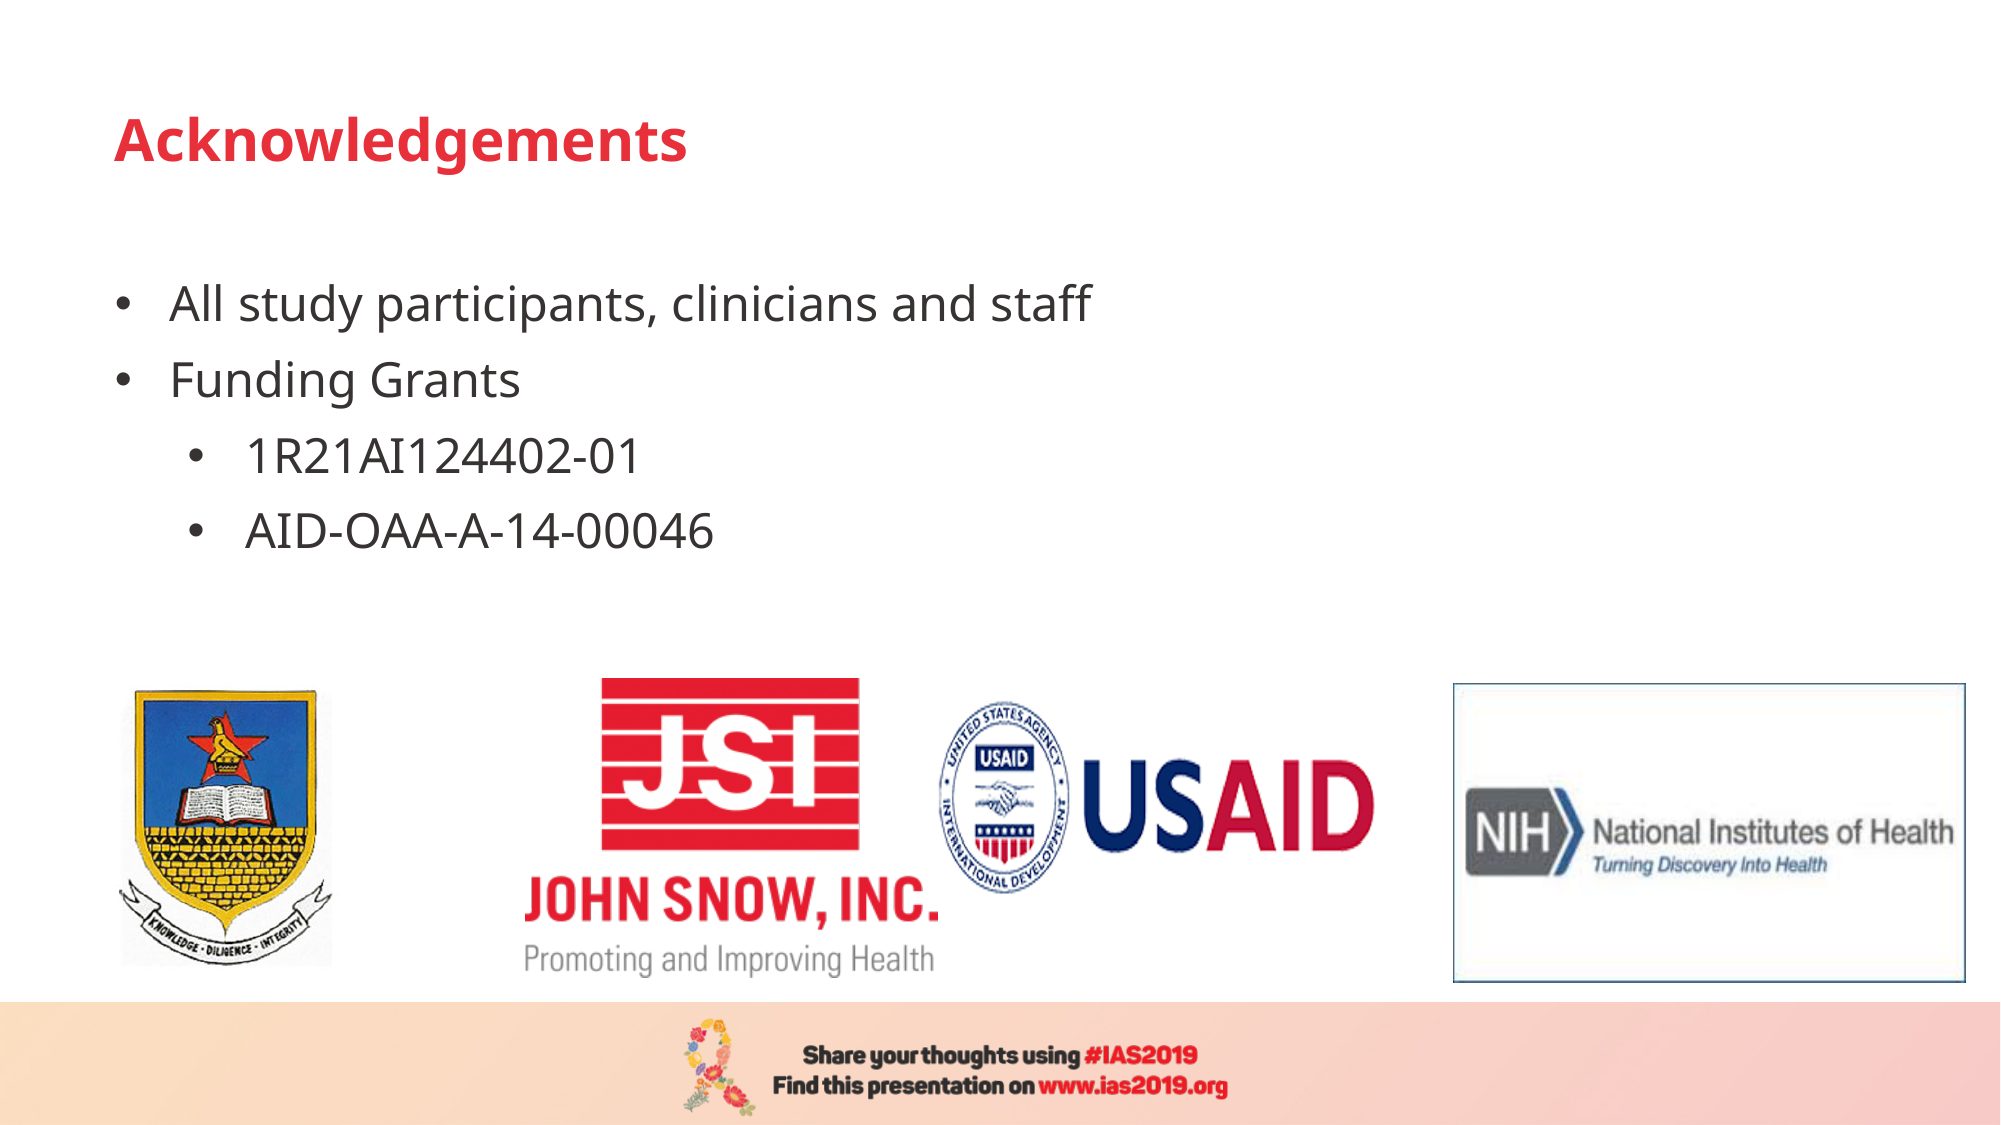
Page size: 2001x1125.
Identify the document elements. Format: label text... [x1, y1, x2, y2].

title Acknowledgements [99, 45, 1900, 233]
picture [0, 582, 2001, 1125]
list All study participants, clinicians and staff Funding Grants 1R21AI124402-01 AID-OAA-A-14-00046 [99, 262, 1900, 572]
picture [1452, 683, 1967, 983]
picture [0, 676, 450, 978]
